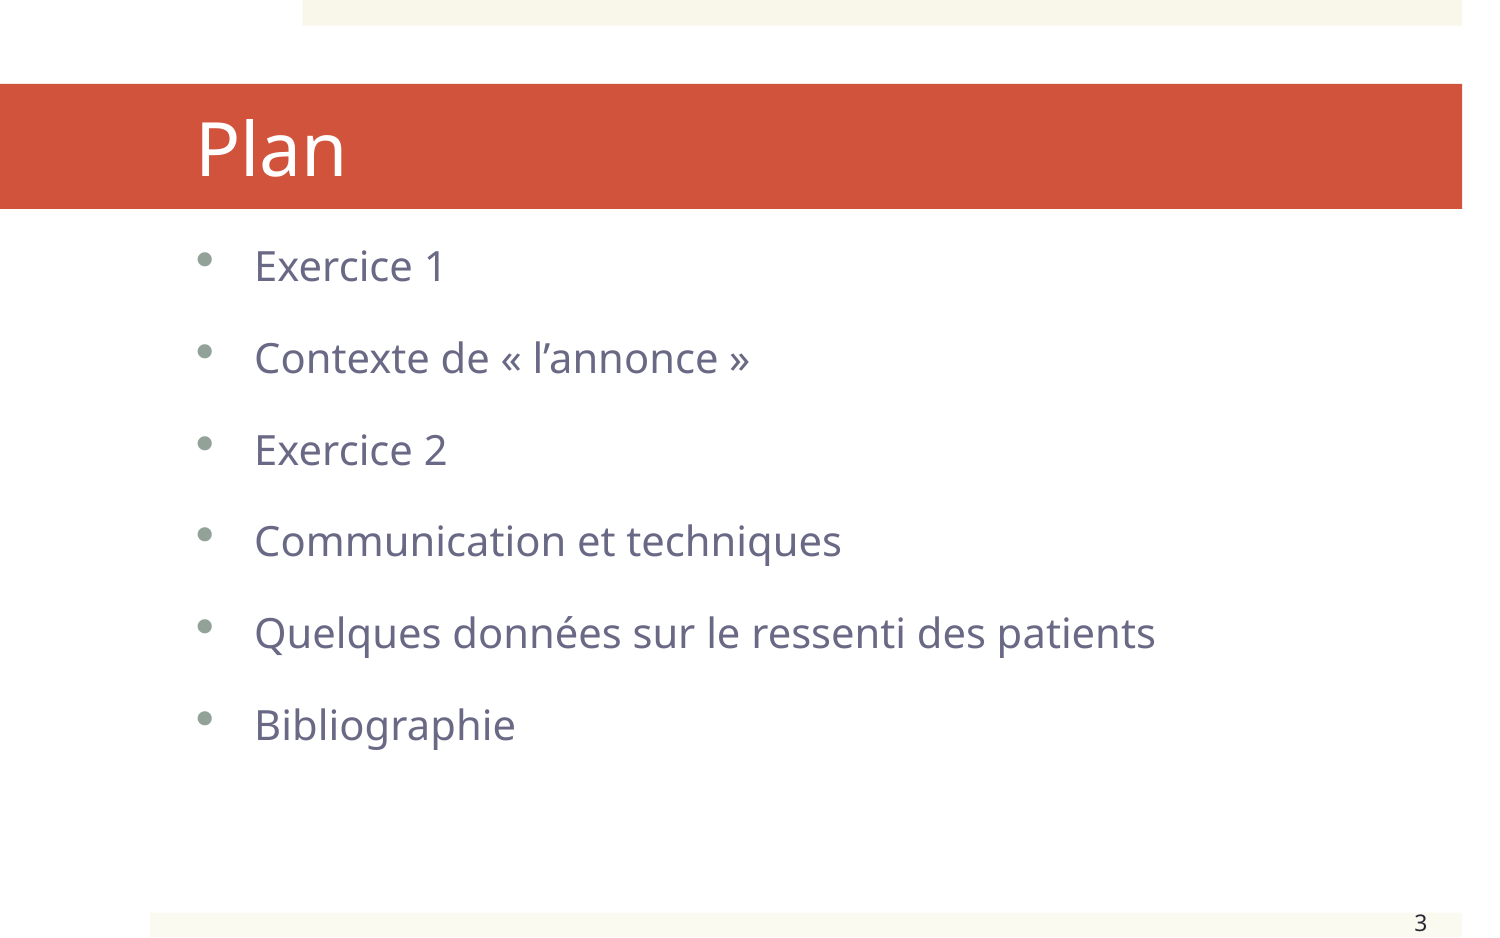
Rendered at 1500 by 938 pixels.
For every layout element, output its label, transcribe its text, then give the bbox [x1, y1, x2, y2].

list Exercice 1 Contexte de « l’annonce » Exercice 2 Communication et techniques Quelques données sur le ressenti des patients Bibliographie [182, 232, 1432, 857]
title Plan [0, 83, 1463, 209]
